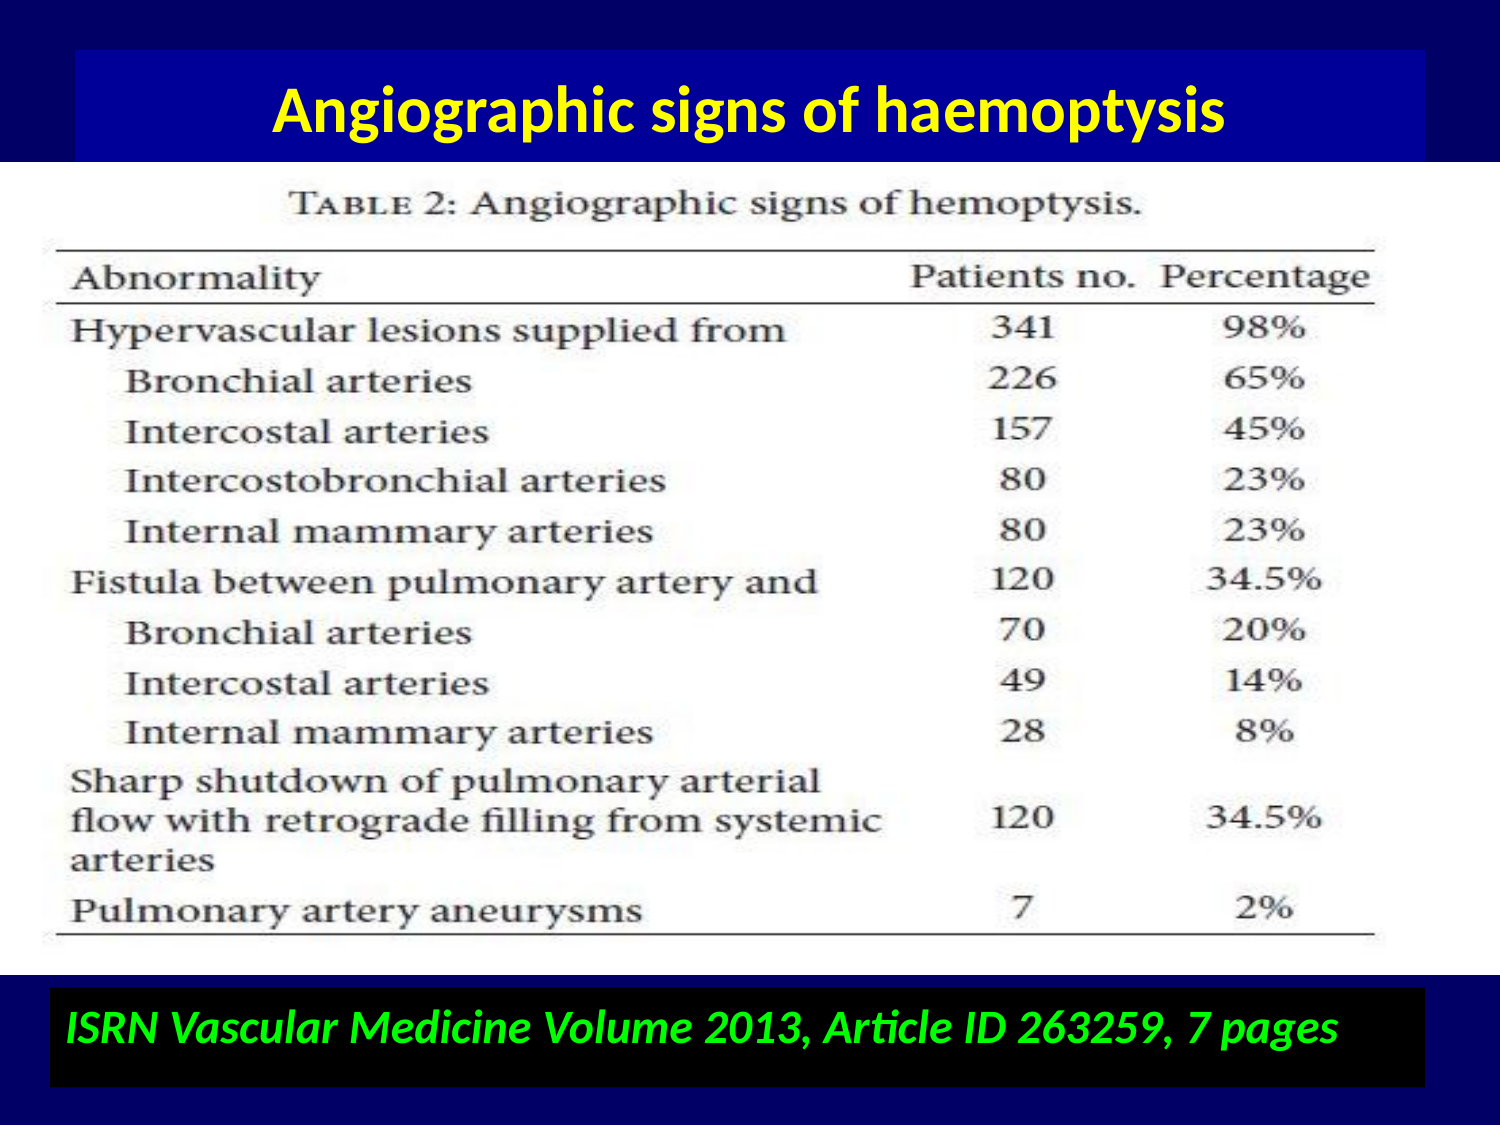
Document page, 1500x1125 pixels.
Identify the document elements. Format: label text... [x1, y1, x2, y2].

title Angiographic signs of haemoptysis [75, 50, 1425, 160]
picture [0, 162, 1500, 976]
list ISRN Vascular Medicine Volume 2013, Article ID 263259, 7 pages [50, 987, 1425, 1088]
